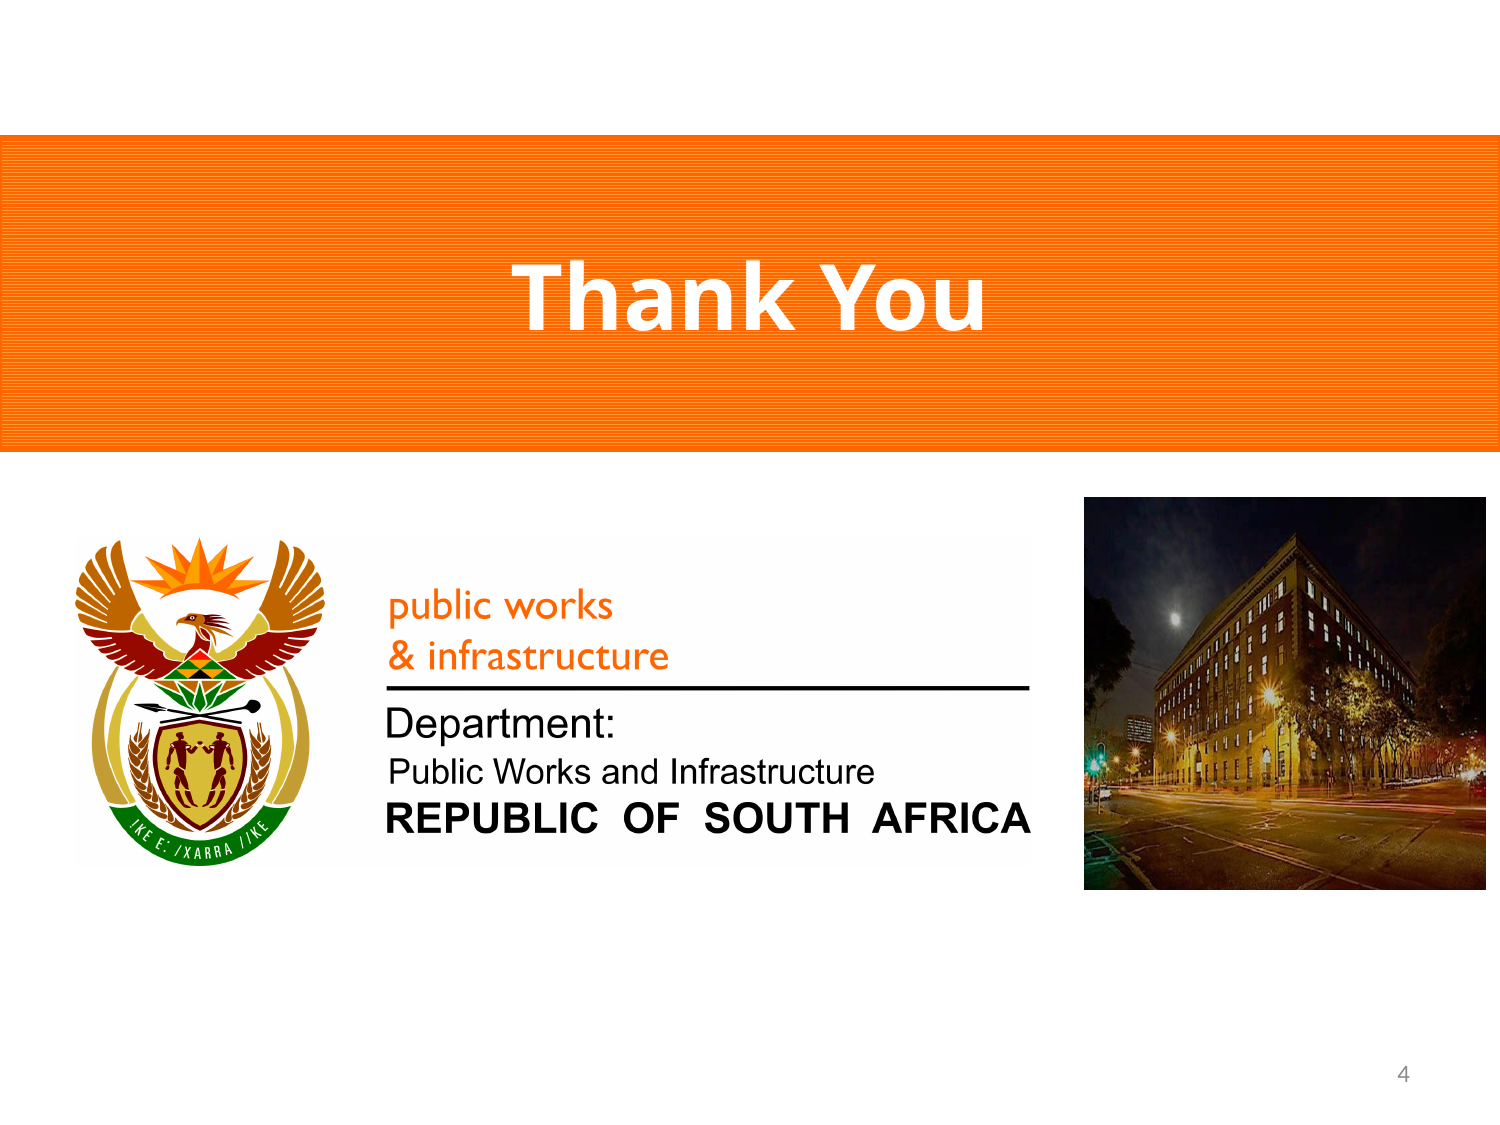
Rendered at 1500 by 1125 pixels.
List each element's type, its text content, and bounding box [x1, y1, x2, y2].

slide_number 4 [1074, 1042, 1425, 1103]
text_box [0, 135, 1500, 452]
picture [1084, 497, 1486, 891]
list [74, 537, 1031, 866]
title Thank You [75, 200, 1425, 388]
